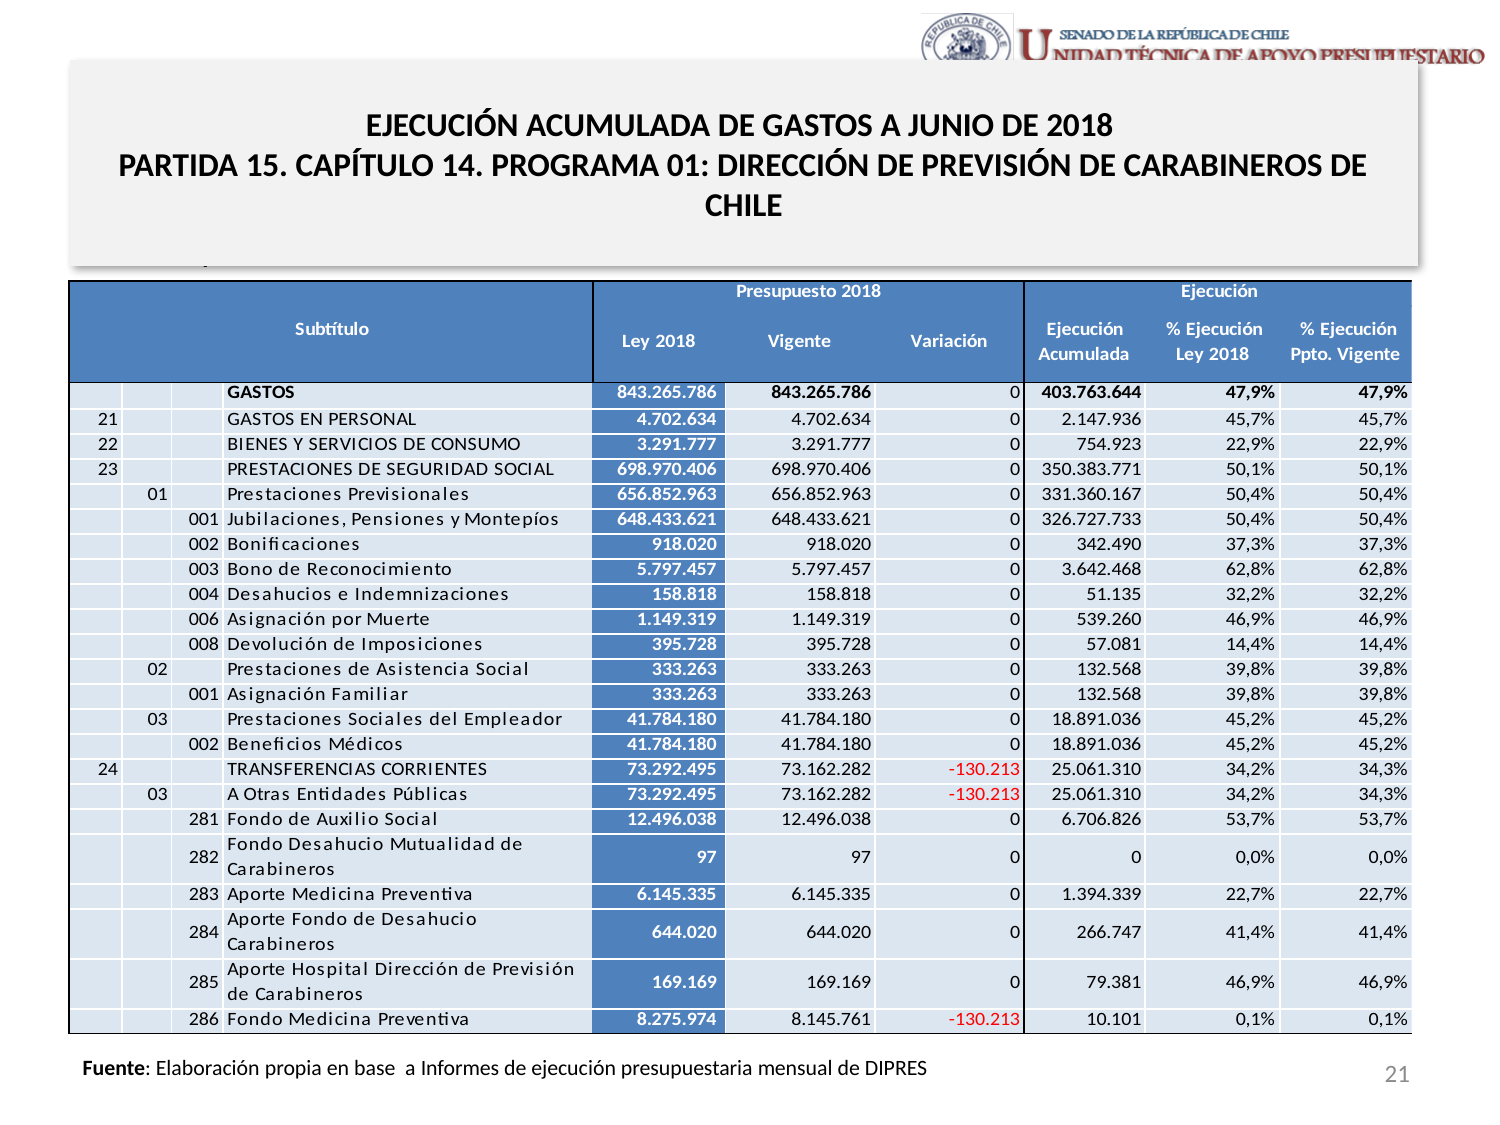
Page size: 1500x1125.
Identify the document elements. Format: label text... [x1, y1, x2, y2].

footer Fuente: Elaboración propia en base a Informes de ejecución presupuestaria mensual de DIPRES [67, 1045, 1431, 1106]
picture [921, 2, 1500, 116]
text_box en miles de pesos de 2018 1 de 2 [63, 231, 1414, 282]
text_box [67, 280, 1414, 1036]
slide_number 21 [1074, 1042, 1425, 1103]
title EJECUCIÓN ACUMULADA DE GASTOS A JUNIO DE 2018 PARTIDA 15. CAPÍTULO 14. PROGRAMA 01: DIRECCIÓN DE PREVISIÓN DE CARABINEROS DE CHILE [70, 61, 1418, 266]
